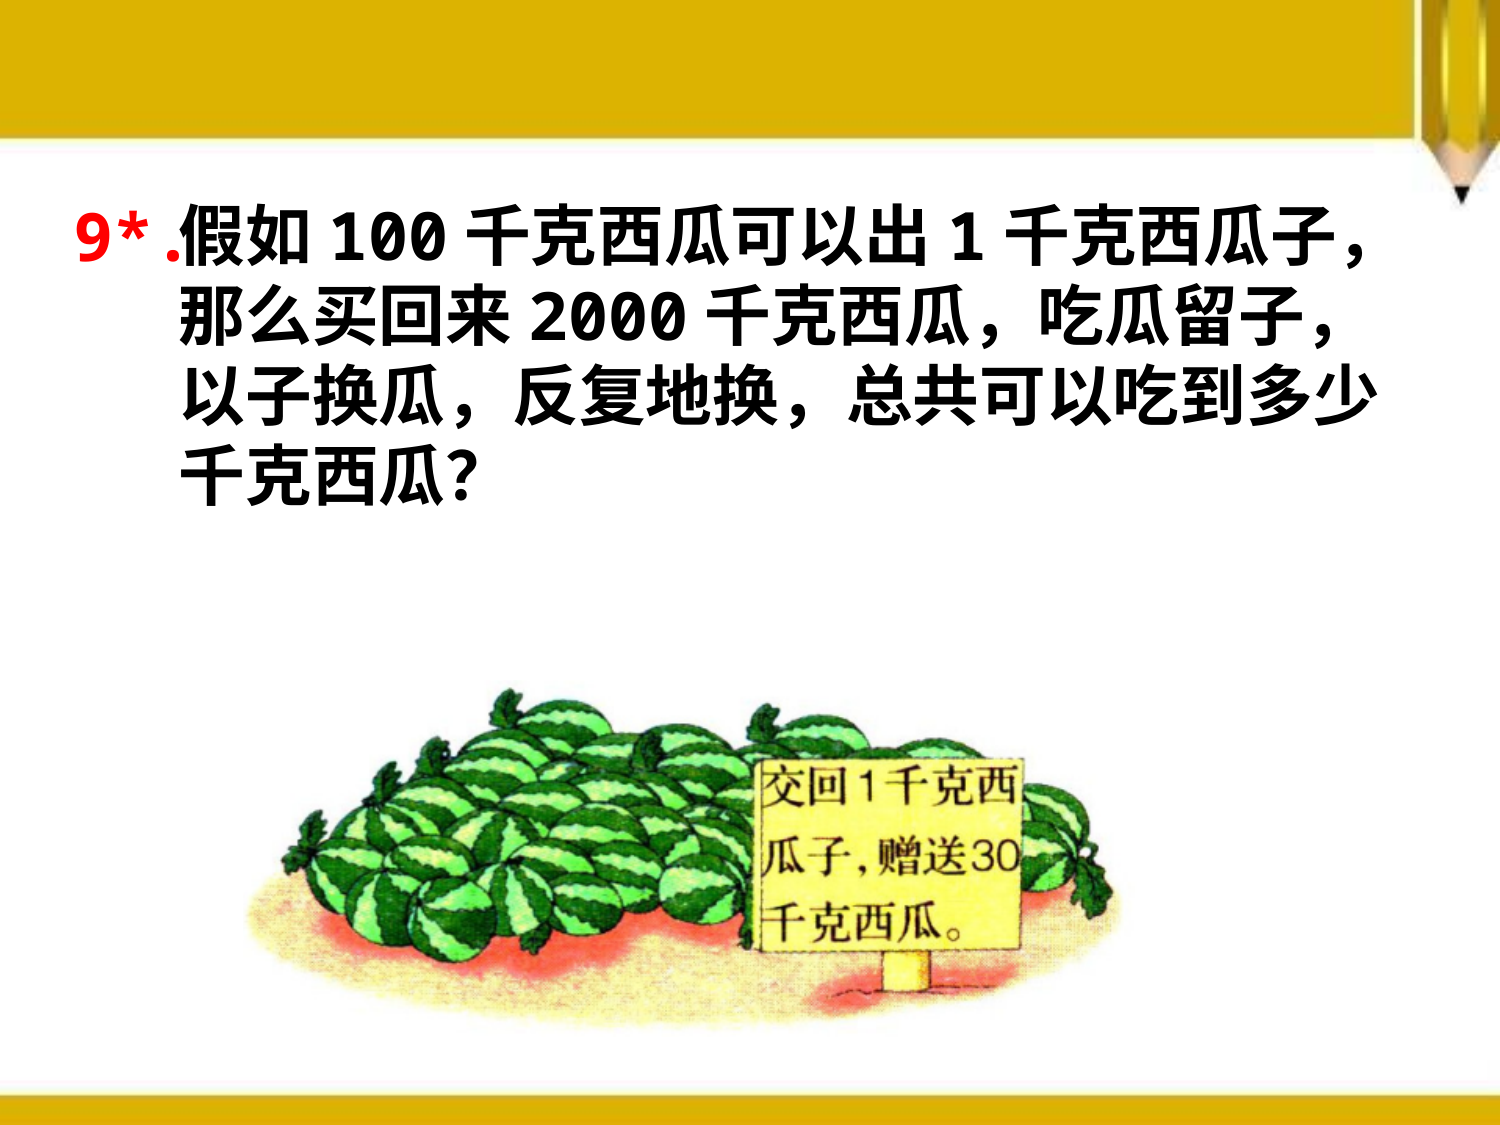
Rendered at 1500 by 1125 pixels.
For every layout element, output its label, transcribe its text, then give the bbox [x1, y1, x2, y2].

picture [0, 0, 1500, 1125]
text_box 假如100千克西瓜可以出1千克西瓜子，那么买回来2000千克西瓜，吃瓜留子，以子换瓜，反复地换，总共可以吃到多少千克西瓜？ [163, 186, 1453, 521]
text_box 9*. [58, 187, 163, 283]
